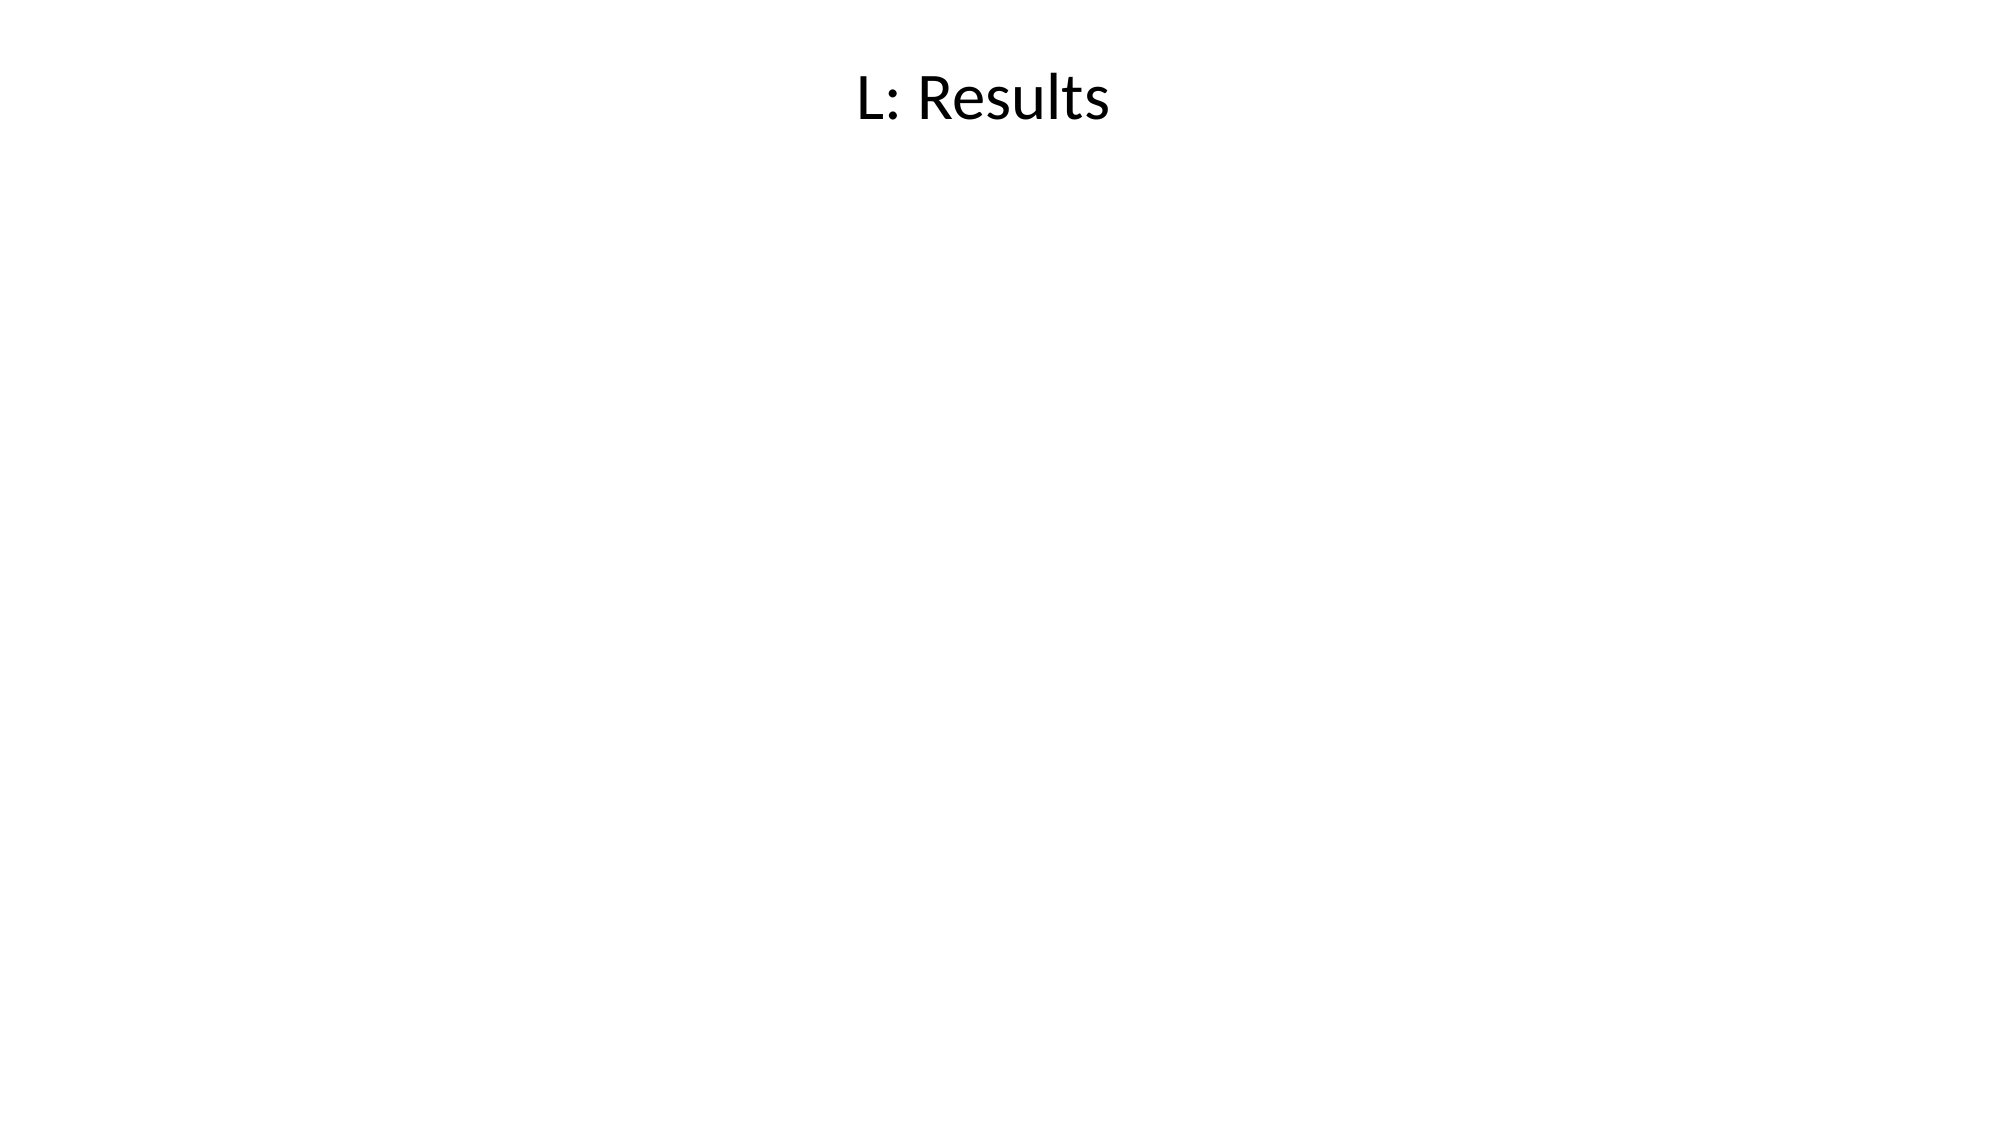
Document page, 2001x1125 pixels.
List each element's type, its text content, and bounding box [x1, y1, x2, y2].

text_box L: Results [483, 45, 1484, 141]
